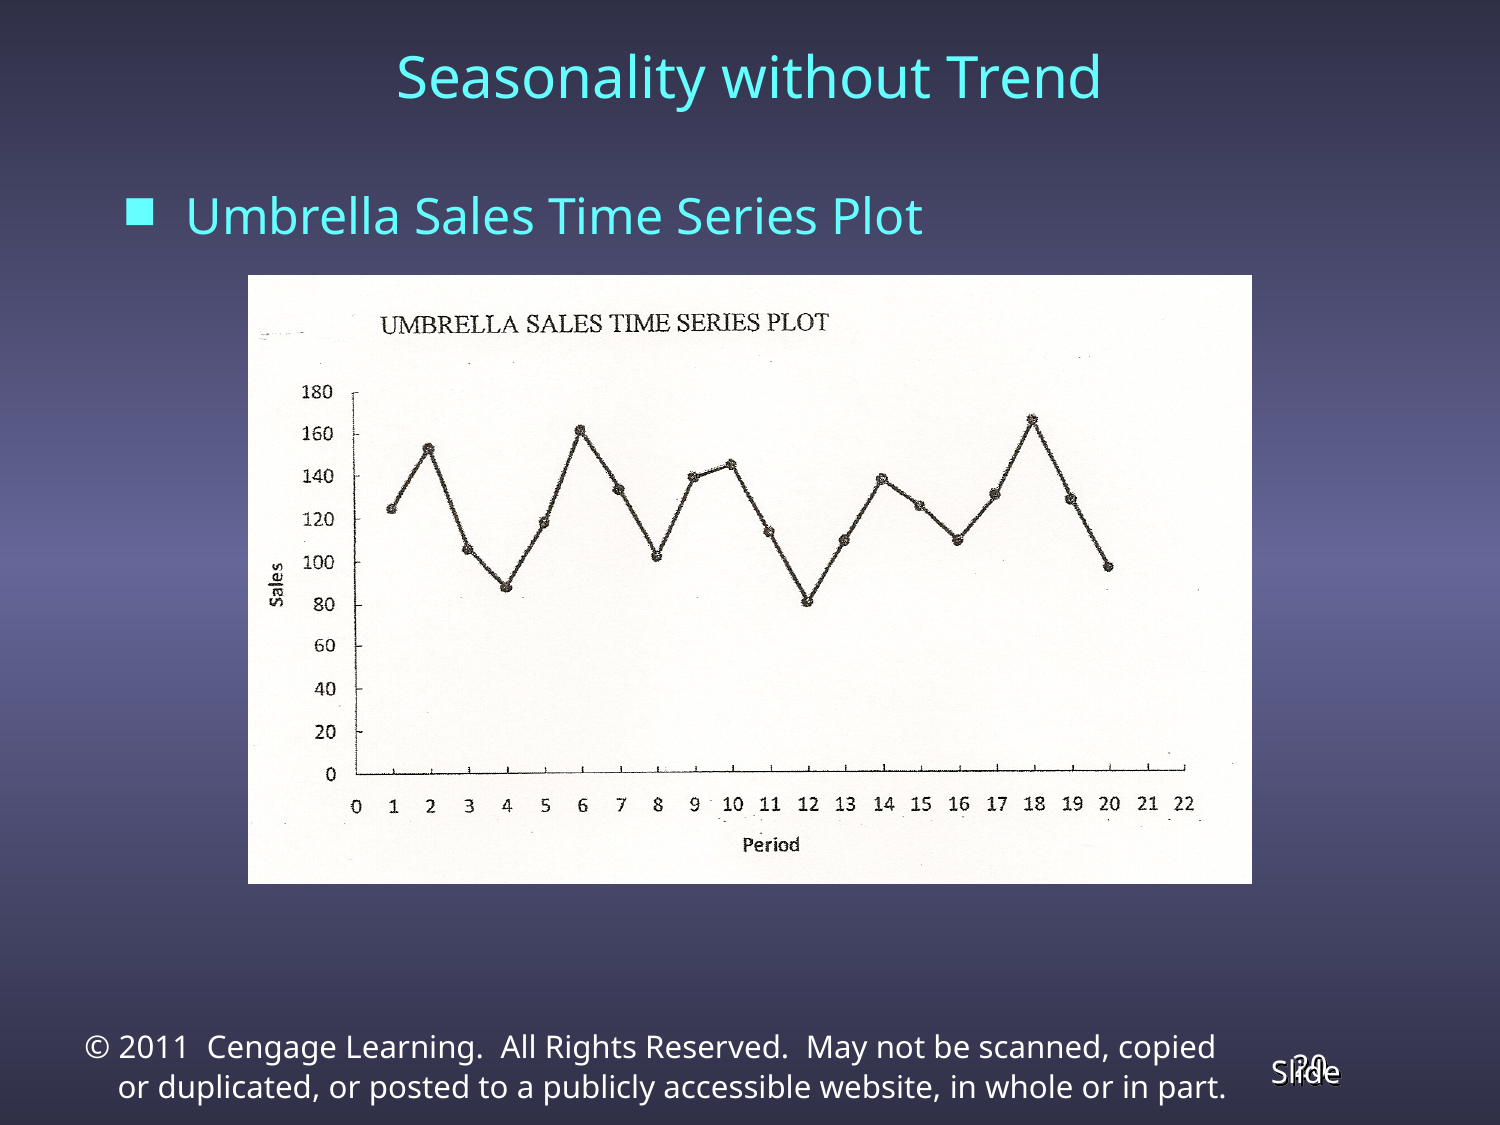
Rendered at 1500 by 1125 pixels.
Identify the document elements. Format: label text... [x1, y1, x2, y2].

picture [248, 275, 1252, 884]
text_box Seasonality without Trend [112, 8, 1388, 143]
text_box Umbrella Sales Time Series Plot [114, 176, 1182, 254]
